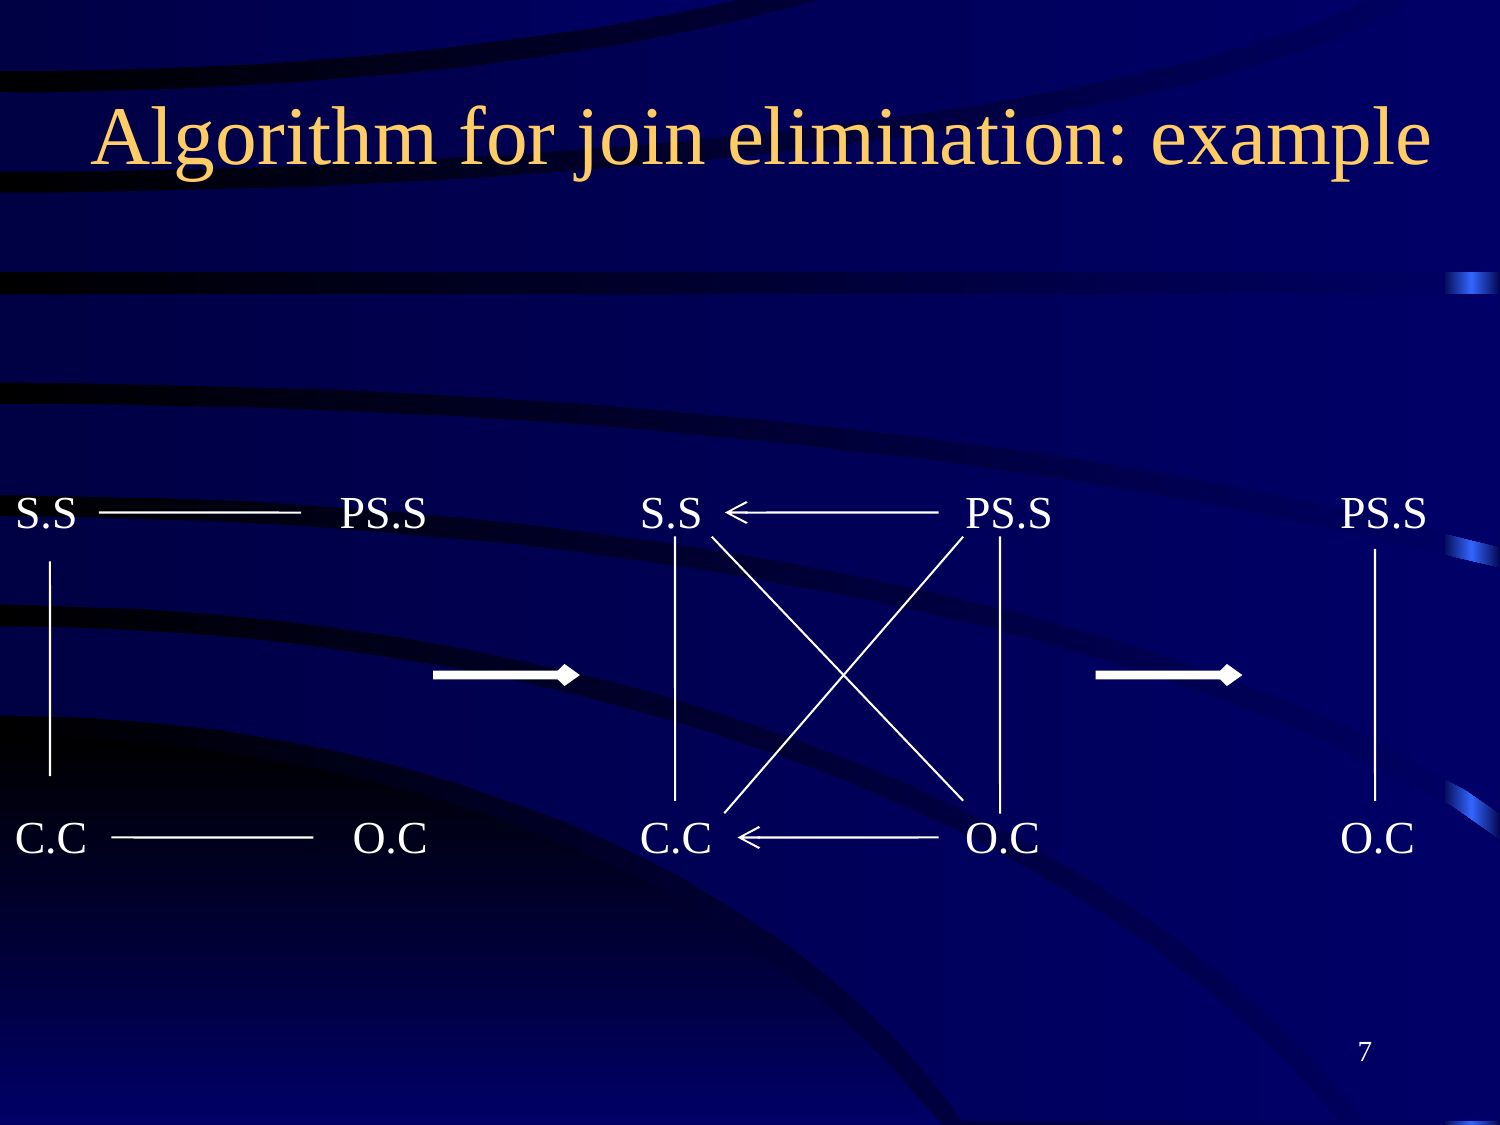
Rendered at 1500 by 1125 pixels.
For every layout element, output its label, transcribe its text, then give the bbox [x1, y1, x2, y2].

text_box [49, 512, 443, 871]
title Algorithm for join elimination: example [0, 37, 1500, 225]
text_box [1099, 474, 1444, 870]
text_box C.C [0, 800, 49, 870]
text_box PS.S [324, 474, 437, 512]
slide_number 7 [1074, 1025, 1388, 1100]
text_box S.S [0, 474, 93, 545]
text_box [437, 474, 1069, 870]
